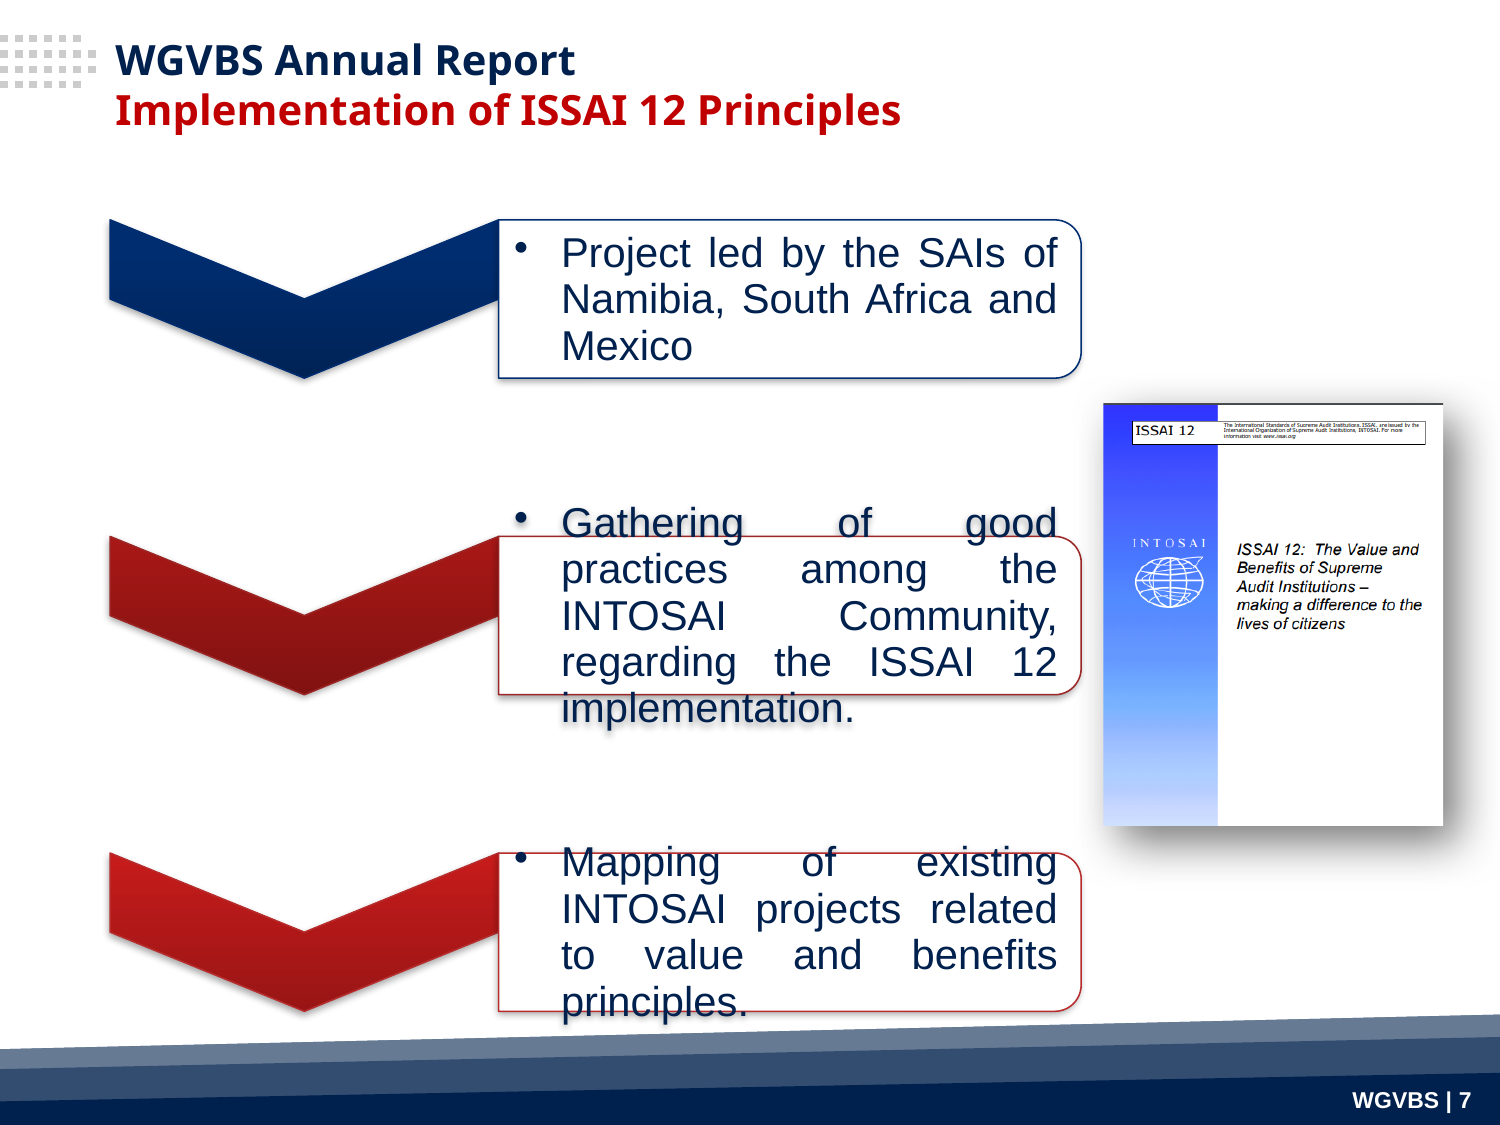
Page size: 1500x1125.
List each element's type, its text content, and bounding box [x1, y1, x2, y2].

slide_number WGVBS | 7 [1337, 1078, 1489, 1125]
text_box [109, 219, 1082, 1012]
picture [1103, 402, 1444, 826]
title WGVBS Annual Report Implementation of ISSAI 12 Principles [100, 7, 1444, 160]
